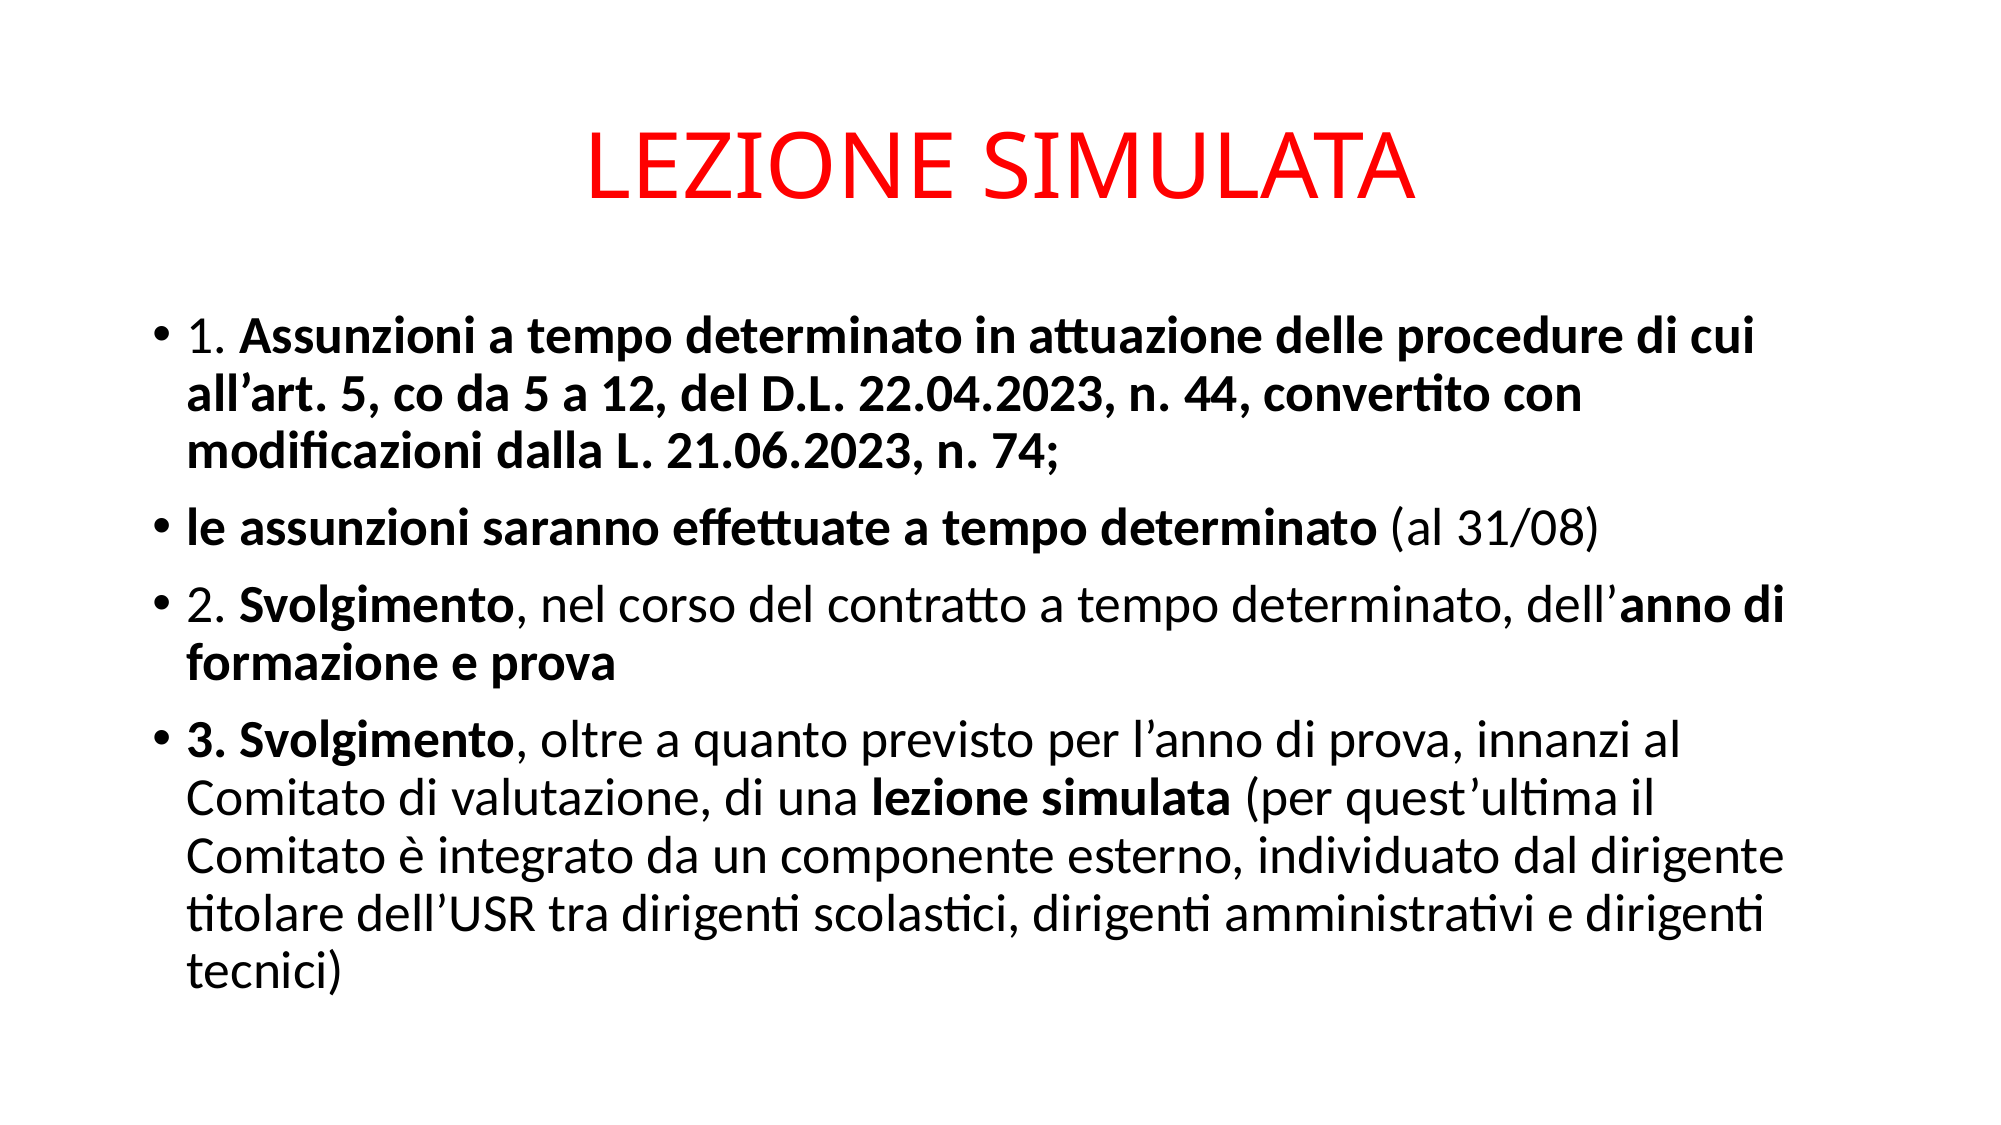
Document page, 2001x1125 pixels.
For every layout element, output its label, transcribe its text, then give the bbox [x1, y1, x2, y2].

title LEZIONE SIMULATA [137, 59, 1863, 278]
list 1. Assunzioni a tempo determinato in attuazione delle procedure di cui all’art. 5, co da 5 a 12, del D.L. 22.04.2023, n. 44, convertito con modificazioni dalla L. 21.06.2023, n. 74; le assunzioni saranno effettuate a tempo determinato (al 31/08) 2. Svolgimento, nel corso del contratto a tempo determinato, dell’anno di formazione e prova 3. Svolgimento, oltre a quanto previsto per l’anno di prova, innanzi al Comitato di valutazione, di una lezione simulata (per quest’ultima il Comitato è integrato da un componente esterno, individuato dal dirigente titolare dell’USR tra dirigenti scolastici, dirigenti amministrativi e dirigenti tecnici) [137, 299, 1863, 1014]
